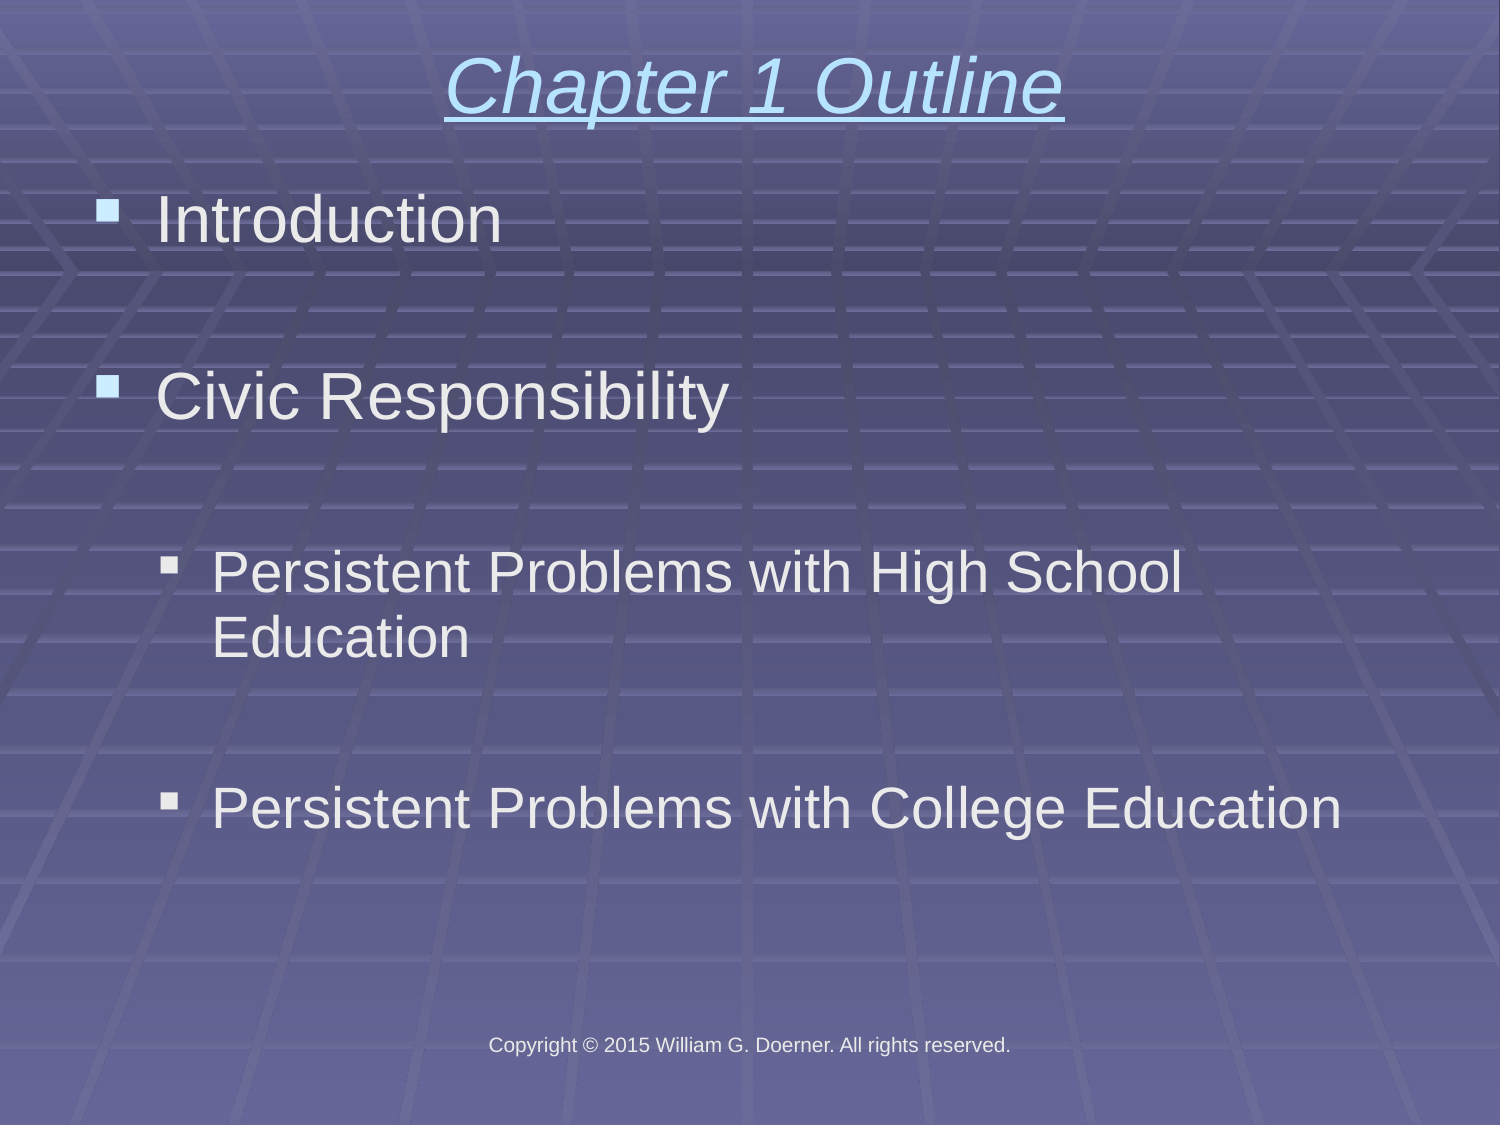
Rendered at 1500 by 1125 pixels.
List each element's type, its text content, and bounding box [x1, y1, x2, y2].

footer Copyright © 2015 William G. Doerner. All rights reserved. [449, 1023, 1051, 1103]
list Introduction Civic Responsibility Persistent Problems with High School Education Persistent Problems with College Education [74, 174, 1426, 1088]
title Chapter 1 Outline [74, 0, 1426, 138]
